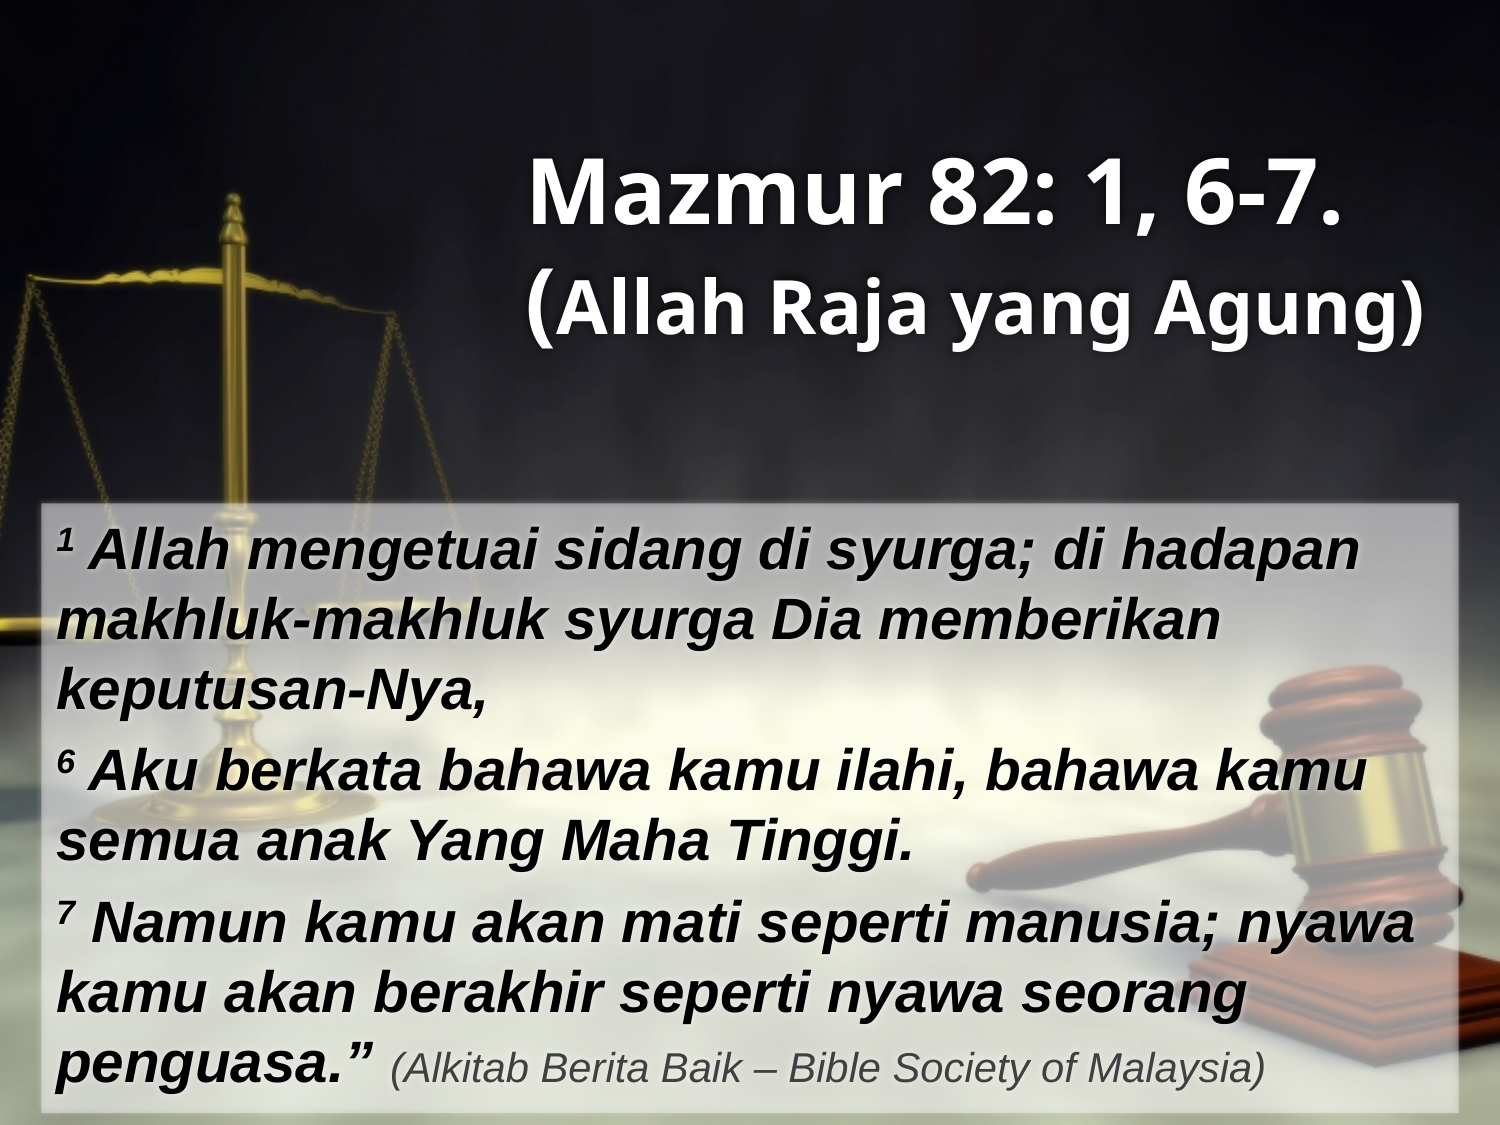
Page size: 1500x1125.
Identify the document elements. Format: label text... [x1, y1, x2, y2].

subtitle 1 Allah mengetuai sidang di syurga; di hadapan makhluk-makhluk syurga Dia memberikan keputusan-Nya, 6 Aku berkata bahawa kamu ilahi, bahawa kamu semua anak Yang Maha Tinggi. 7 Namun kamu akan mati seperti manusia; nyawa kamu akan berakhir seperti nyawa seorang penguasa.” (Alkitab Berita Baik – Bible Society of Malaysia) [41, 503, 1459, 1114]
picture [0, 0, 1500, 1125]
title Mazmur 82: 1, 6-7. (Allah Raja yang Agung) [510, 125, 1459, 386]
